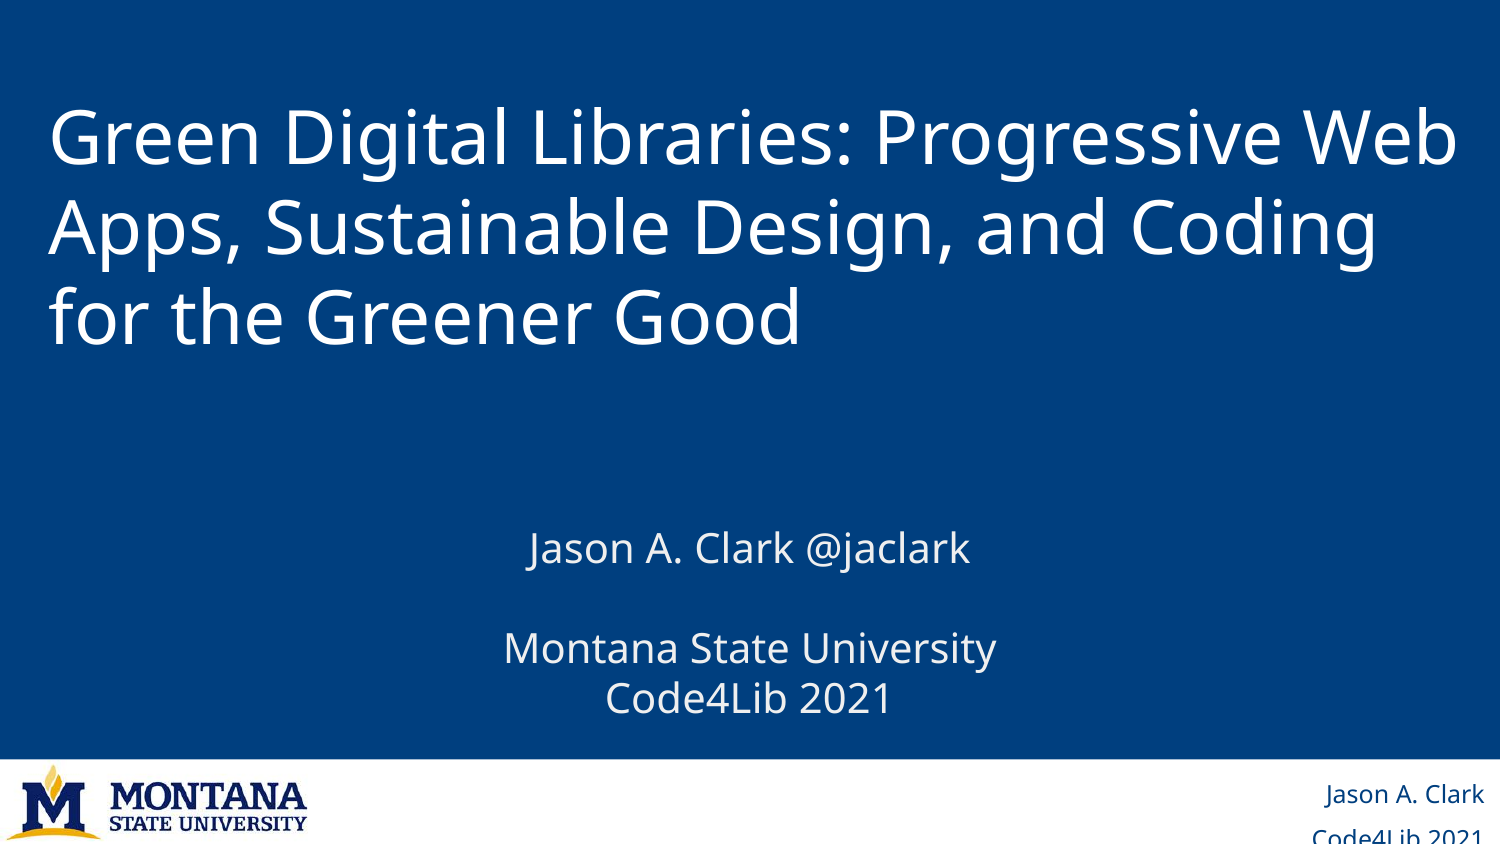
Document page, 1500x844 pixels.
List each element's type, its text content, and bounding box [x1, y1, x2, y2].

picture [0, 760, 313, 844]
title Green Digital Libraries: Progressive Web Apps, Sustainable Design, and Coding for the Greener Good [33, 70, 1486, 483]
text_box Jason A. Clark @jaclark Montana State University Code4Lib 2021 [307, 456, 1193, 731]
